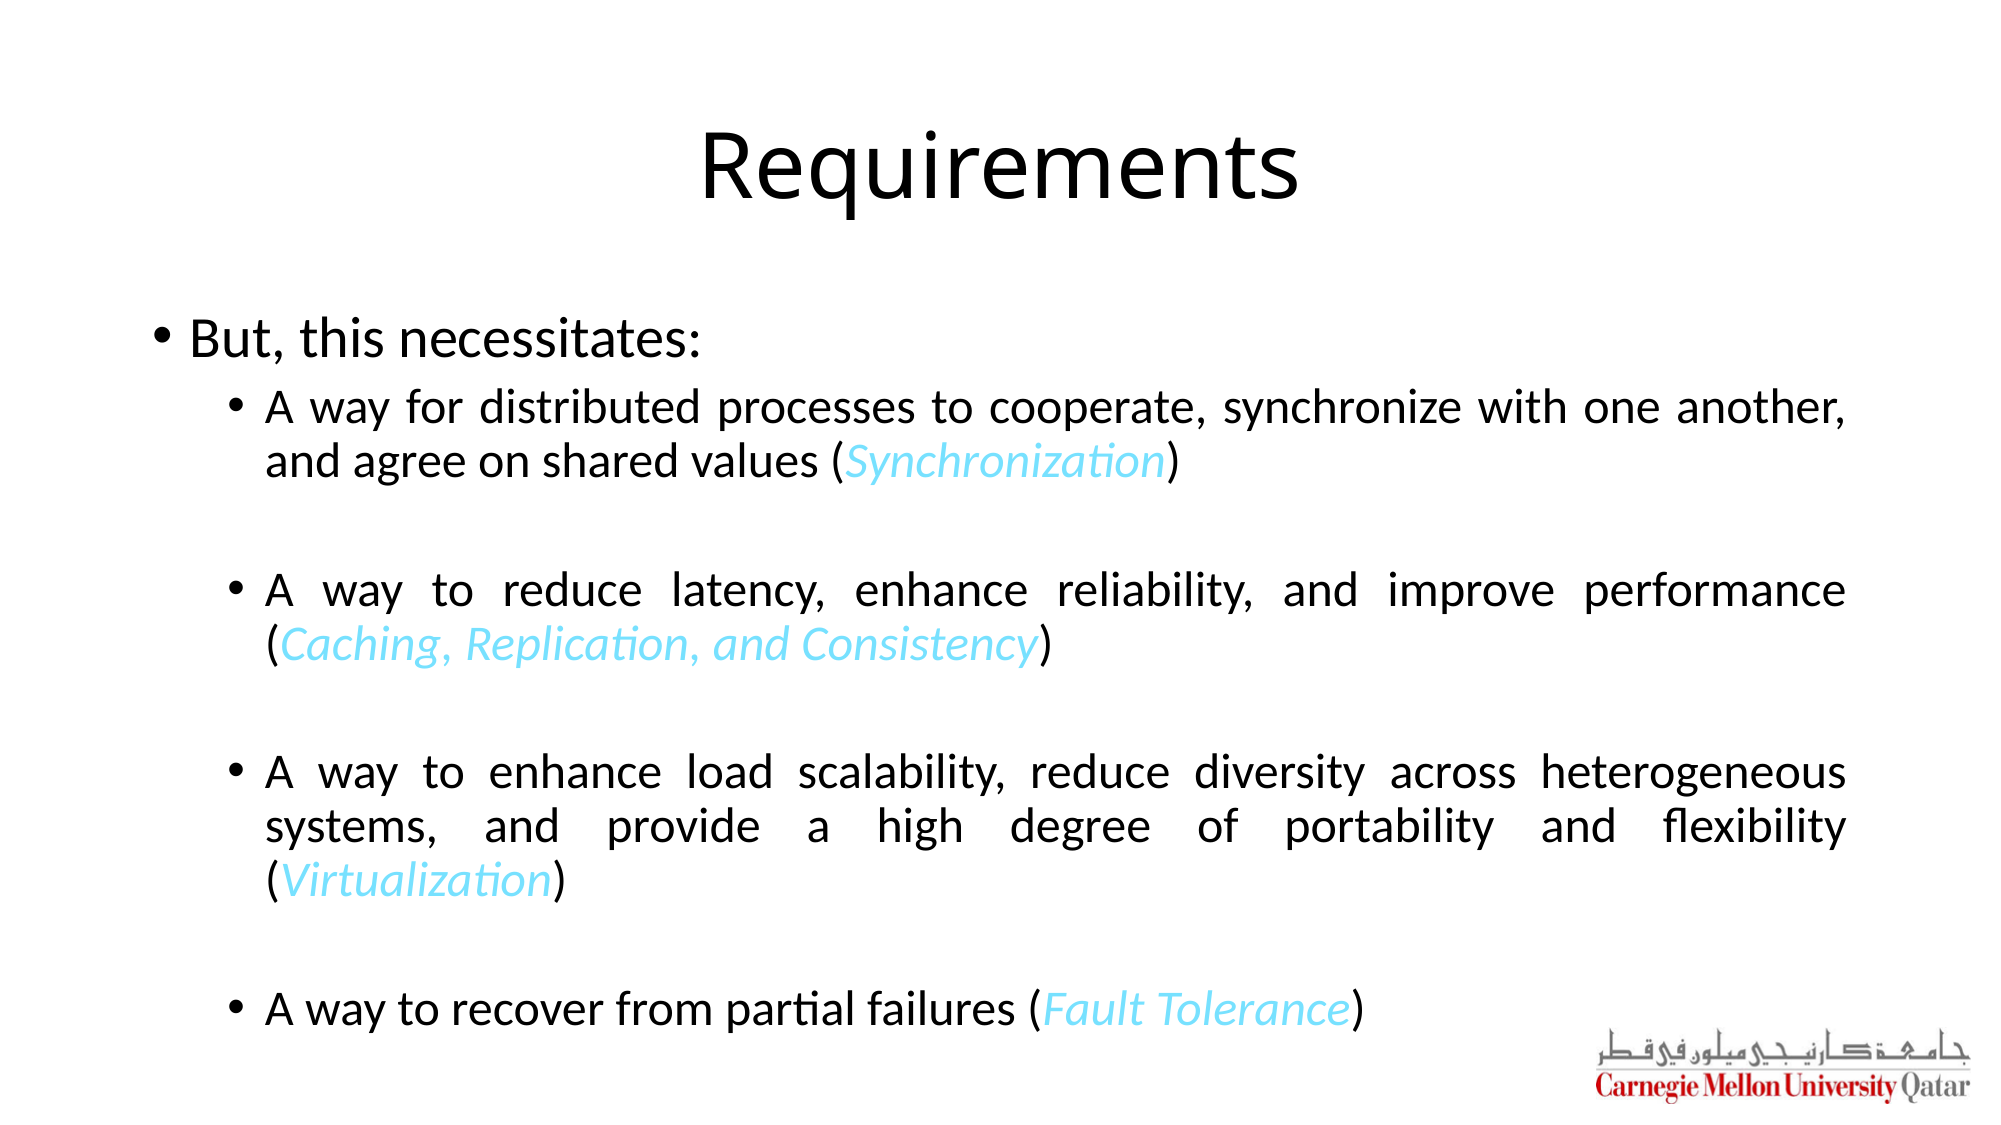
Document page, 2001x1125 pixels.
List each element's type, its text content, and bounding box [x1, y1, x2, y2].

title Requirements [137, 59, 1863, 278]
picture [1596, 1027, 1971, 1104]
text_box But, this necessitates: A way for distributed processes to cooperate, synchronize with one another, and agree on shared values (Synchronization) A way to reduce latency, enhance reliability, and improve performance (Caching, Replication, and Consistency) A way to enhance load scalability, reduce diversity across heterogeneous systems, and provide a high degree of portability and flexibility (Virtualization) A way to recover from partial failures (Fault Tolerance) [137, 299, 1863, 1062]
